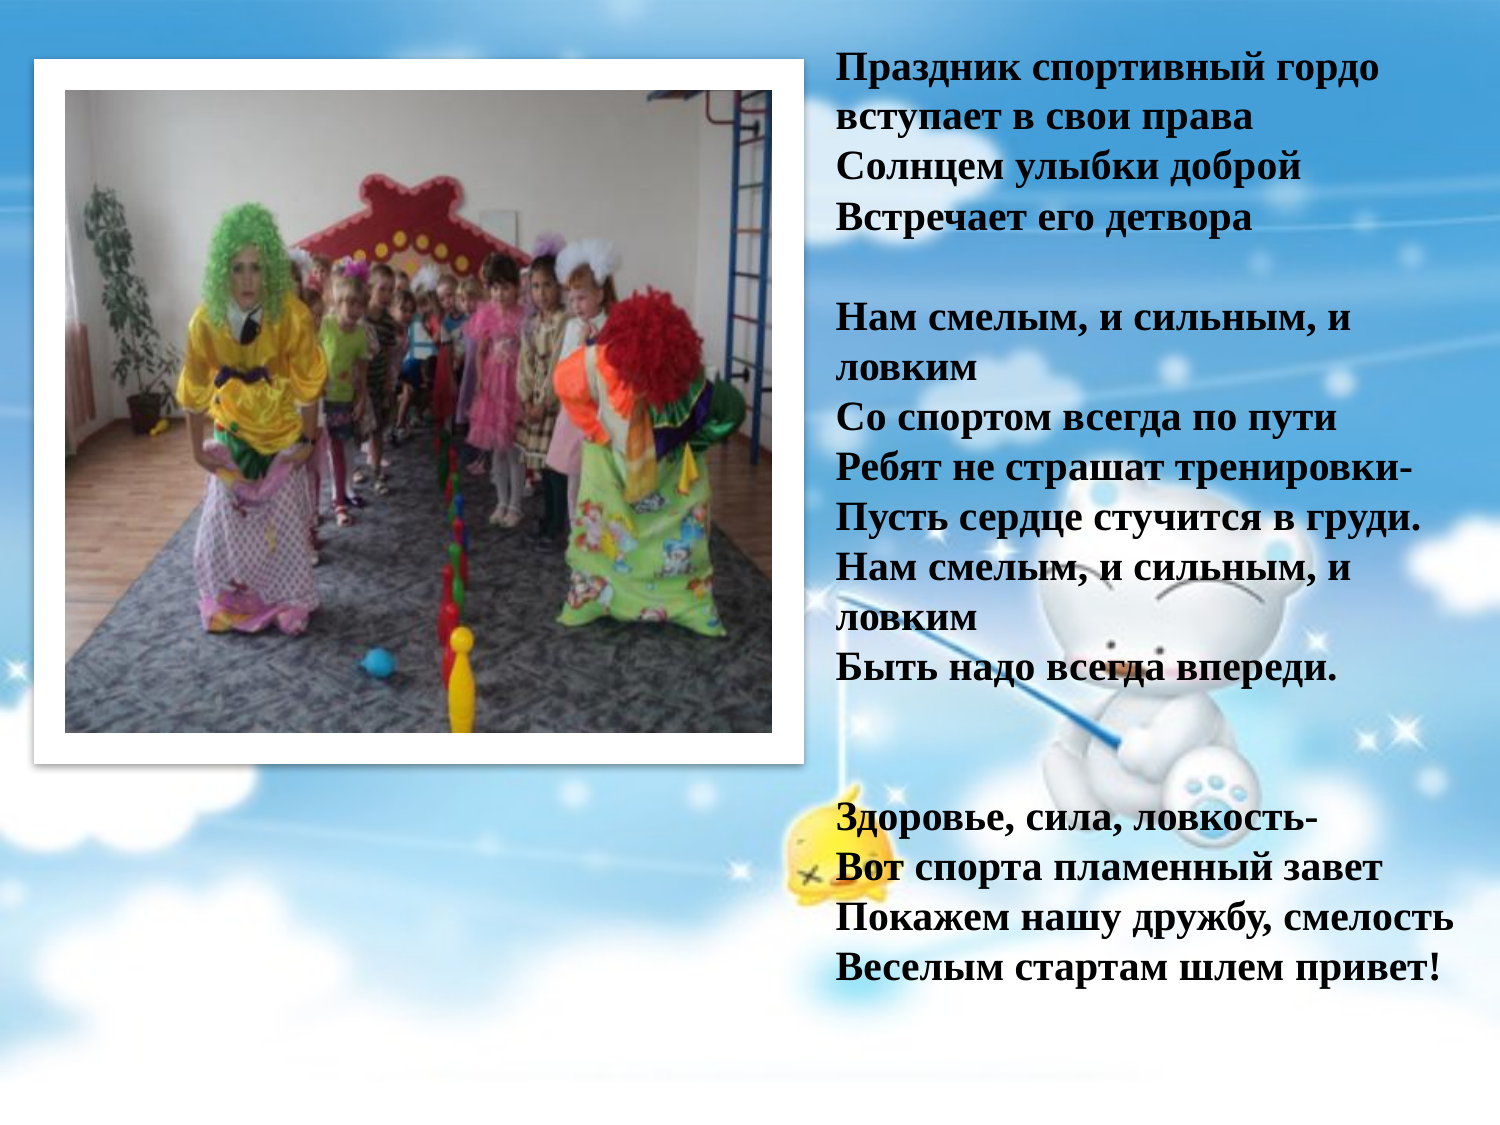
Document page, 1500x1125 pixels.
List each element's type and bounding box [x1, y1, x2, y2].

list [64, 89, 773, 734]
picture [0, 0, 1500, 1083]
